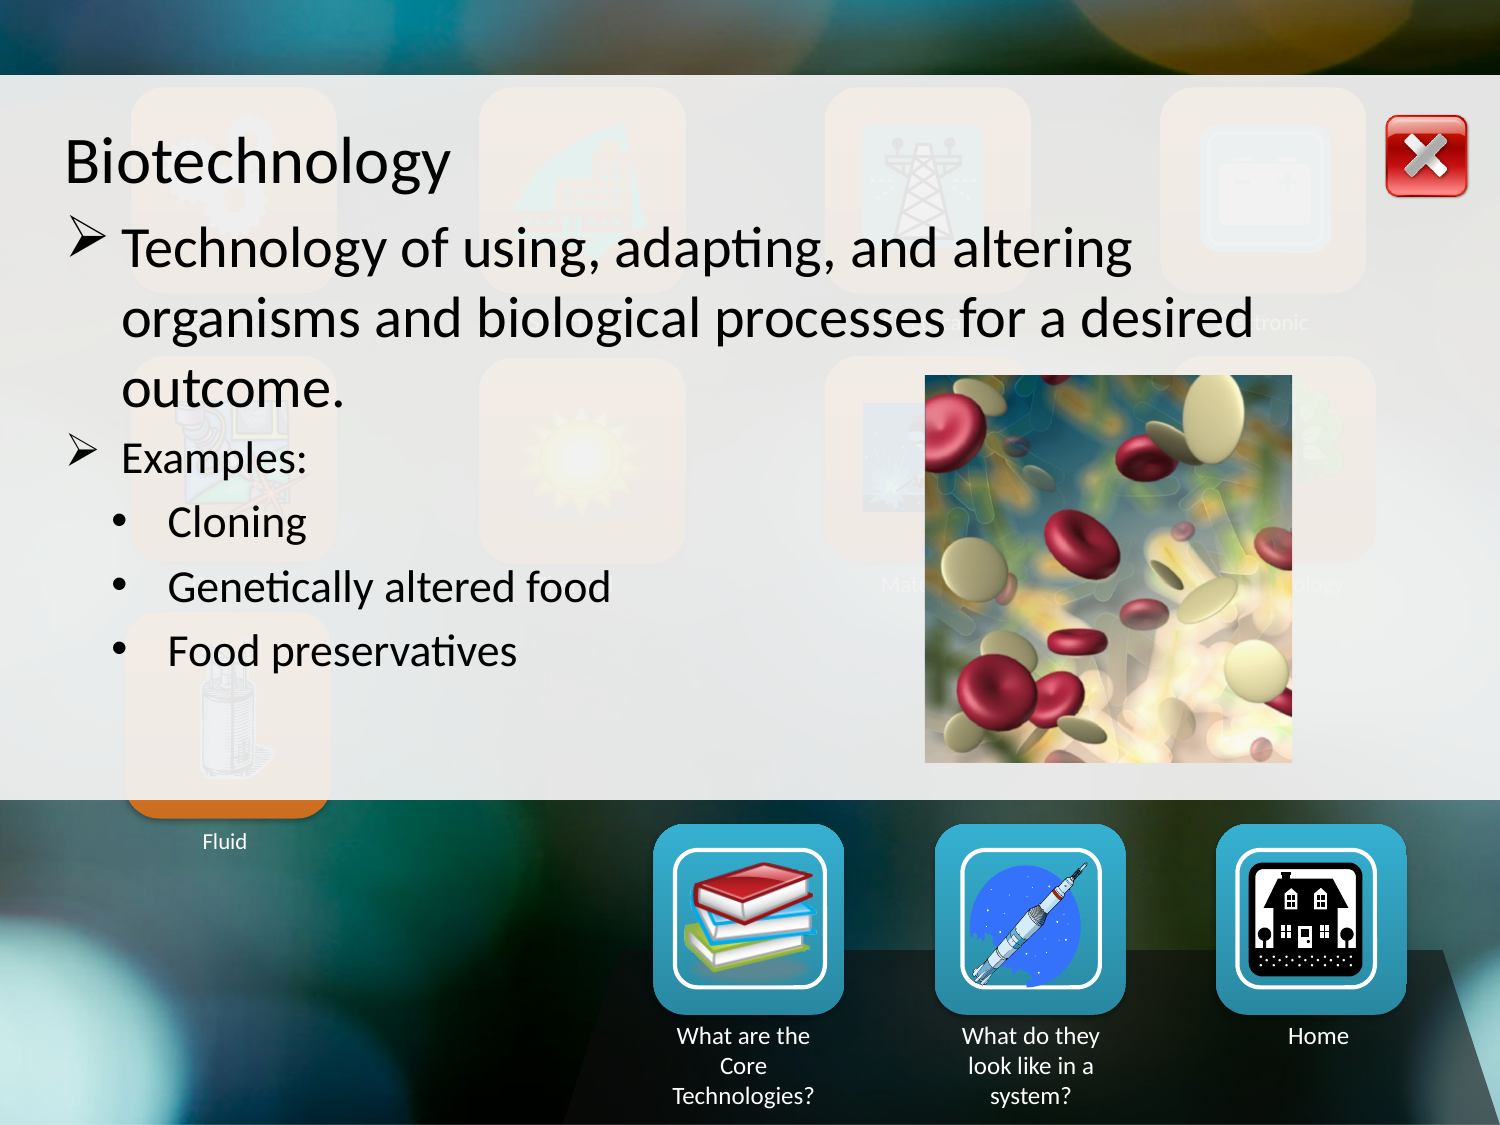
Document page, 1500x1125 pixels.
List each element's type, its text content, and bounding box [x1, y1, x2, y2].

picture [924, 374, 1293, 763]
picture [0, 0, 1500, 75]
picture [0, 800, 1500, 1124]
picture [1380, 109, 1473, 202]
list Biotechnology Technology of using, adapting, and altering organisms and biological processes for a desired outcome. Examples: Cloning Genetically altered food Food preservatives [50, 109, 1338, 750]
picture [37, 70, 51, 75]
